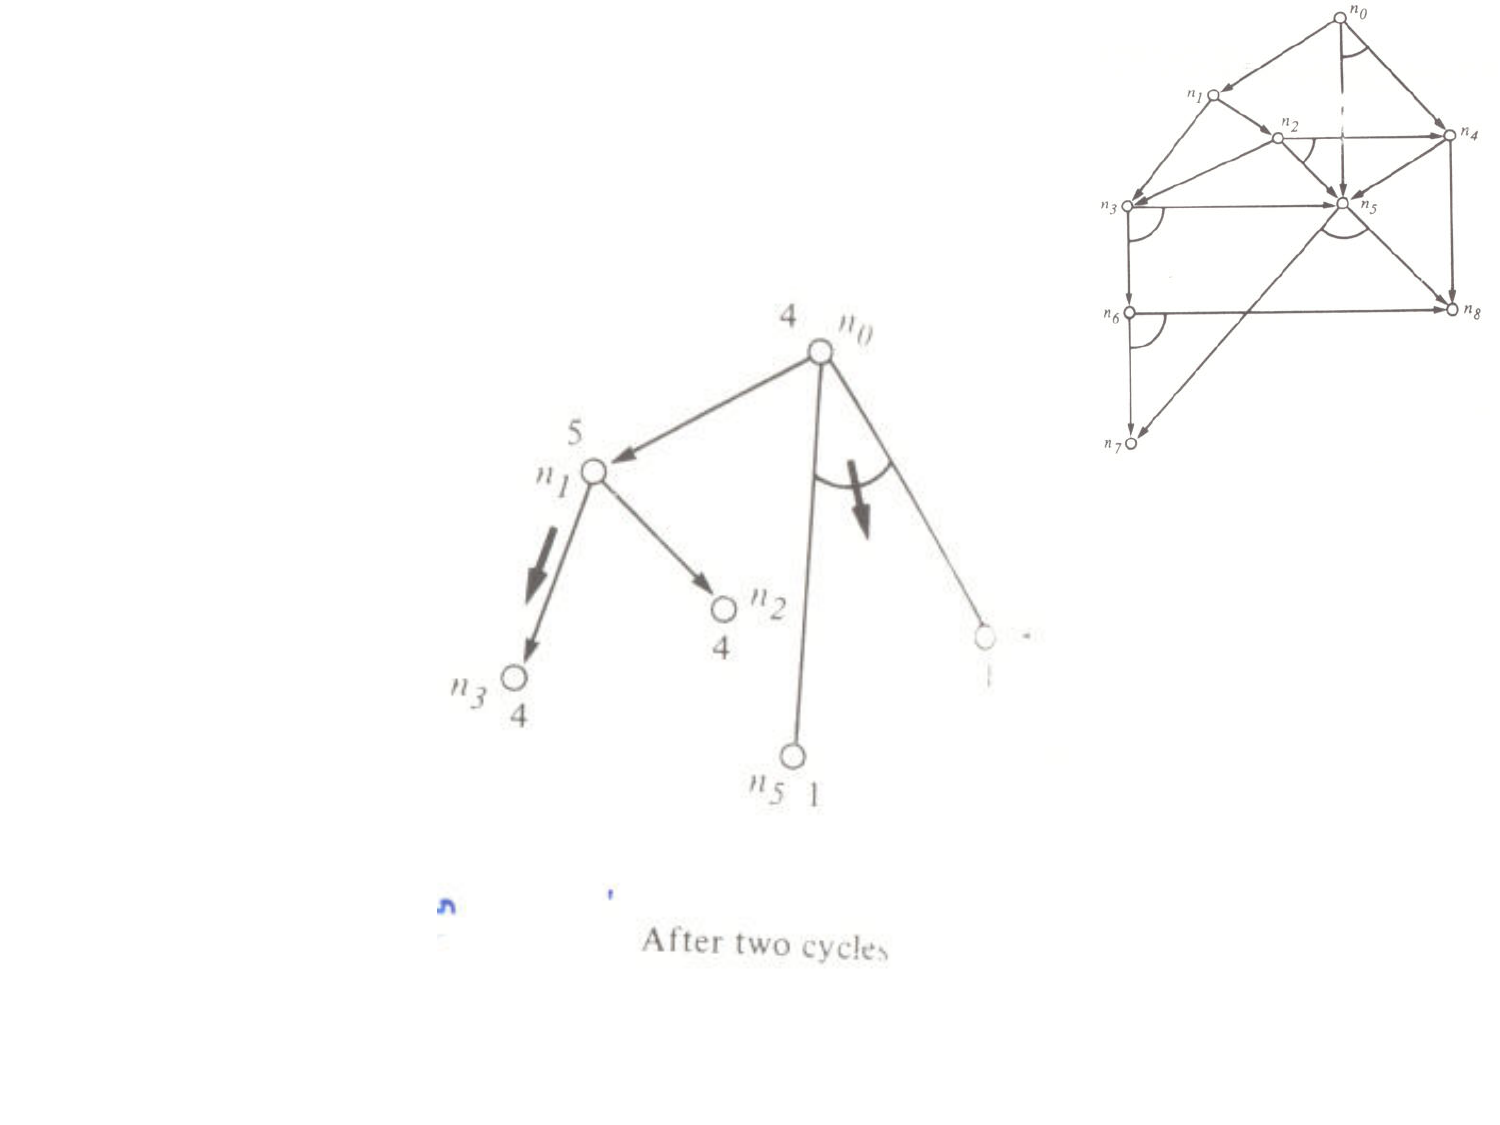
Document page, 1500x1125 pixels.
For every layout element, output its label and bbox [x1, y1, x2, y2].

text_box [437, 249, 1069, 988]
text_box [1086, 0, 1500, 463]
